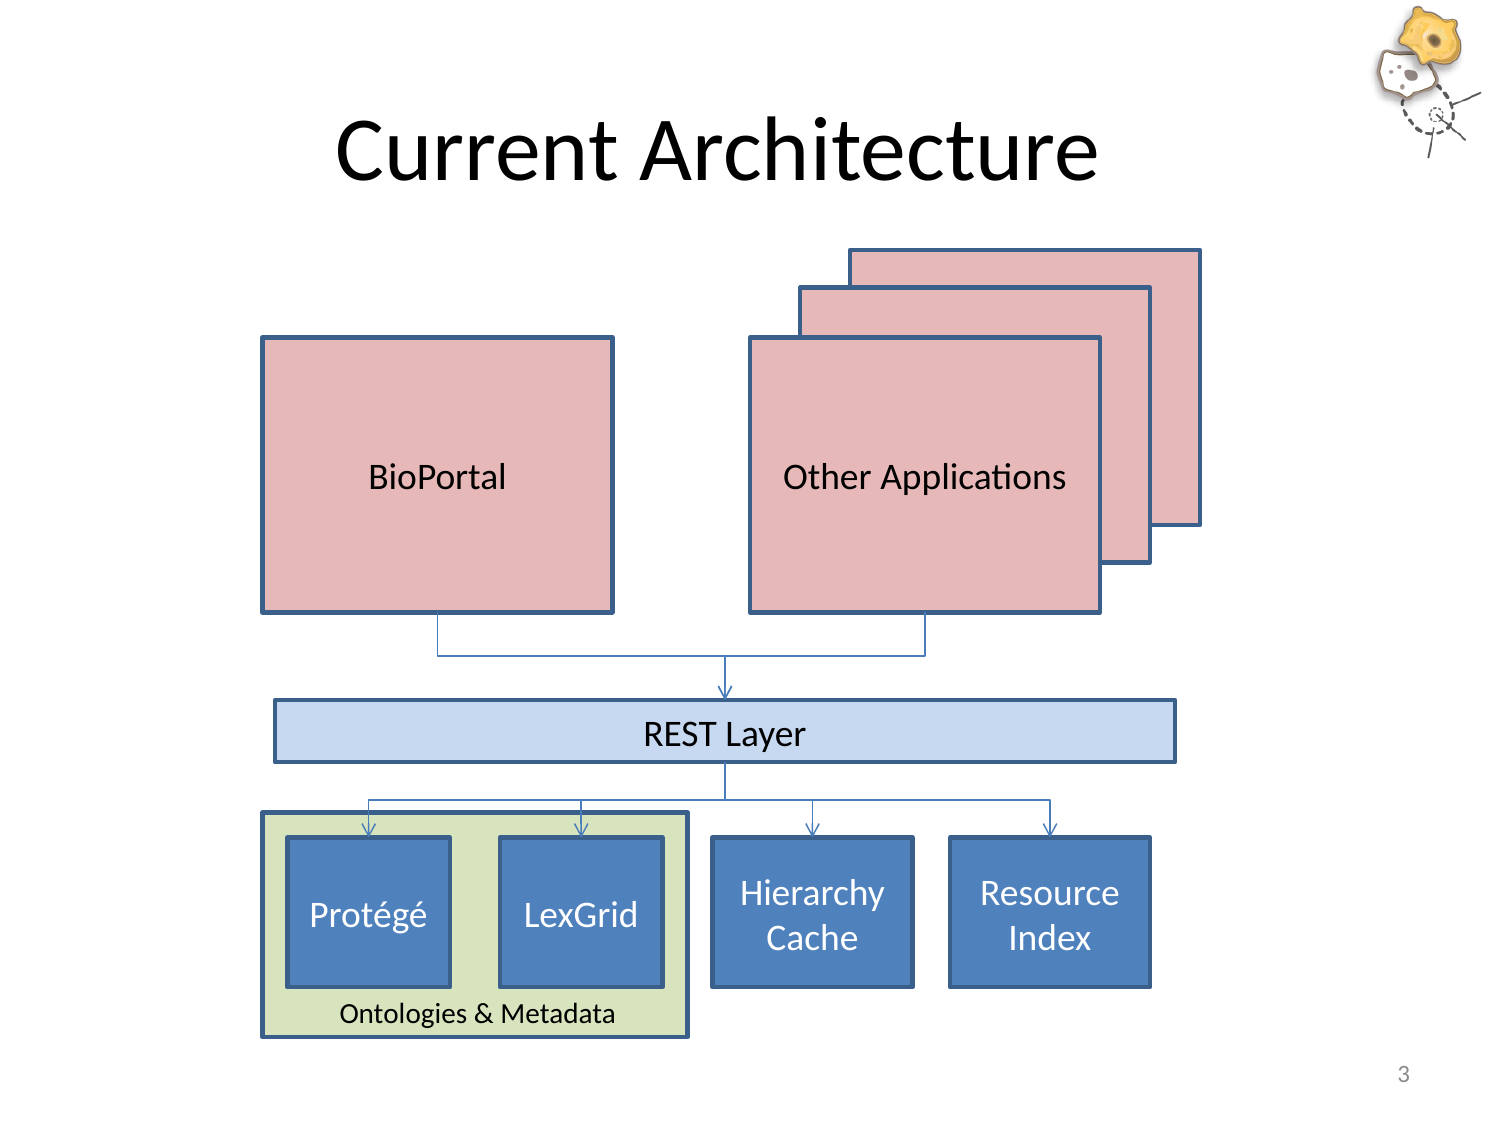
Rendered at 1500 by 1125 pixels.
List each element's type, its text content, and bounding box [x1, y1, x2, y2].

text_box REST Layer [273, 698, 503, 764]
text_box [849, 637, 926, 963]
text_box Other Applications [748, 335, 1102, 615]
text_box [509, 621, 585, 979]
text_box Protégé [285, 835, 452, 989]
slide_number 3 [1074, 1042, 1425, 1103]
title Current Architecture [75, 50, 1363, 238]
text_box BioPortal [848, 248, 1202, 527]
text_box Hierarchy Cache [710, 835, 915, 989]
picture [1355, 0, 1500, 163]
text_box REST Layer [629, 698, 775, 764]
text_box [537, 512, 626, 801]
text_box BioPortal [798, 285, 1152, 565]
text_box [730, 755, 807, 844]
text_box Resource Index [948, 835, 1152, 989]
text_box BioPortal [260, 335, 615, 615]
text_box LexGrid [583, 835, 665, 989]
text_box Ontologies & Metadata [324, 987, 638, 1038]
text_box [615, 727, 691, 873]
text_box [780, 555, 869, 757]
text_box REST Layer [929, 698, 1177, 764]
text_box [260, 810, 690, 1039]
text_box LexGrid [498, 835, 508, 987]
